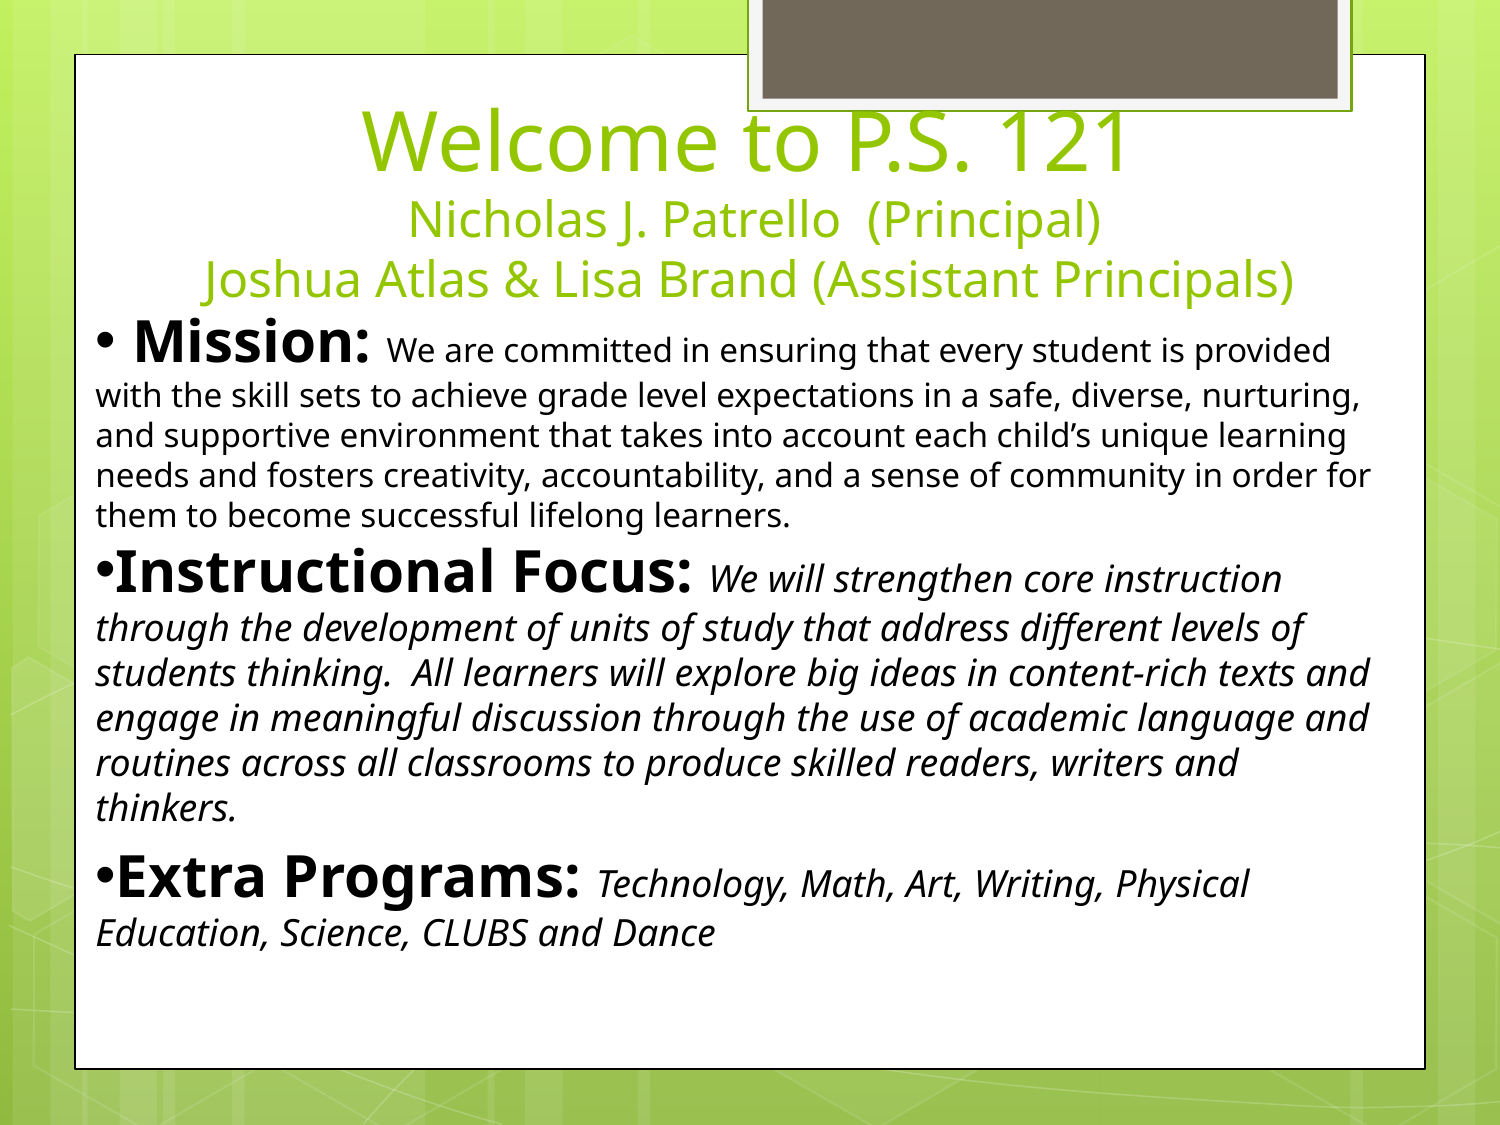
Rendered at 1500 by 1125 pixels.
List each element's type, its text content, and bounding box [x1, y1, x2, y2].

list Mission: We are committed in ensuring that every student is provided with the skill sets to achieve grade level expectations in a safe, diverse, nurturing, and supportive environment that takes into account each child’s unique learning needs and fosters creativity, accountability, and a sense of community in order for them to become successful lifelong learners. Instructional Focus: We will strengthen core instruction through the development of units of study that address different levels of students thinking. All learners will explore big ideas in content-rich texts and engage in meaningful discussion through the use of academic language and routines across all classrooms to produce skilled readers, writers and thinkers. Extra Programs: Technology, Math, Art, Writing, Physical Education, Science, CLUBS and Dance [80, 296, 1402, 1018]
title Welcome to P.S. 121 Nicholas J. Patrello (Principal) Joshua Atlas & Lisa Brand (Assistant Principals) [0, 0, 1500, 406]
